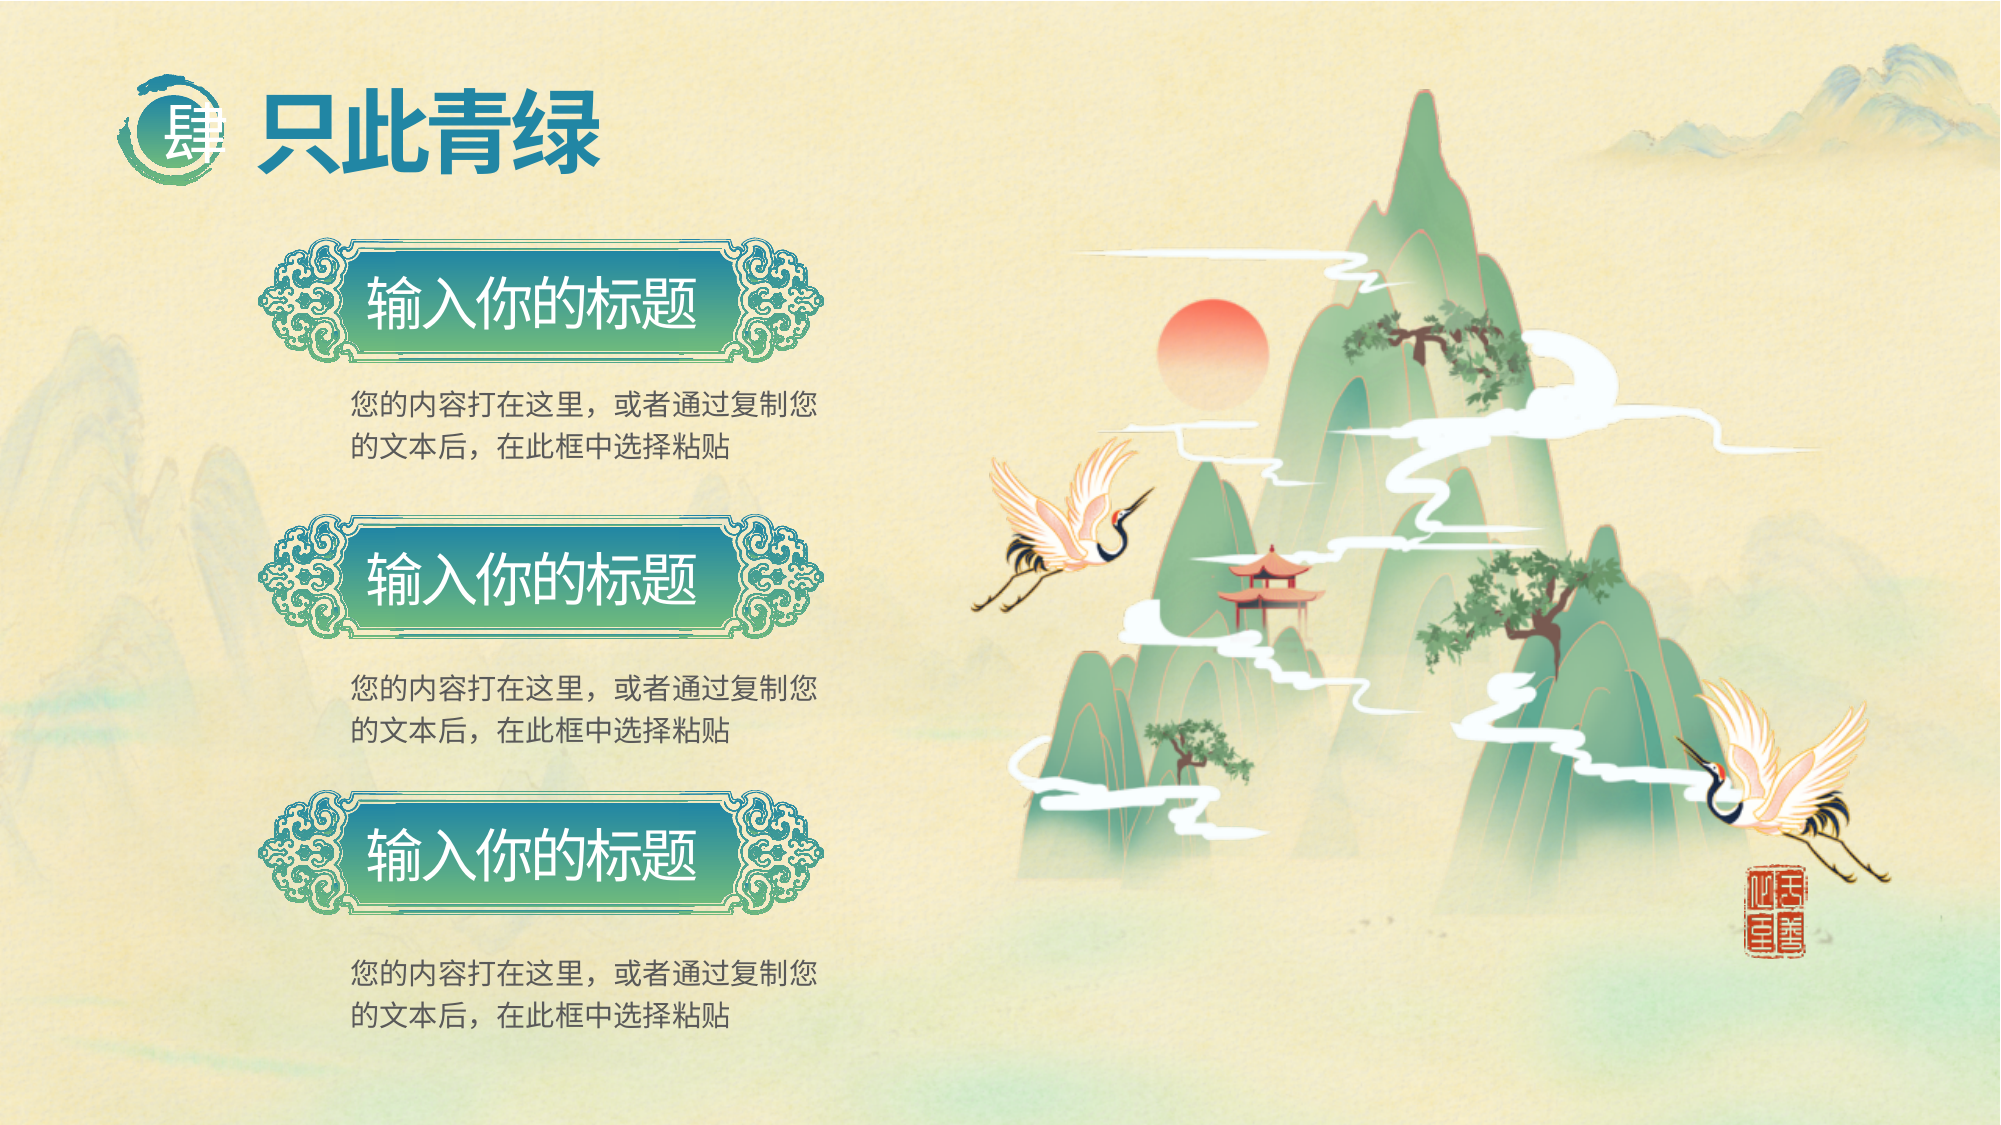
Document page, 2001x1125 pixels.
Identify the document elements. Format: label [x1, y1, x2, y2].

text_box [257, 237, 824, 462]
text_box [257, 789, 824, 1030]
picture [0, 0, 2000, 1125]
text_box [257, 513, 824, 746]
text_box [117, 64, 639, 196]
